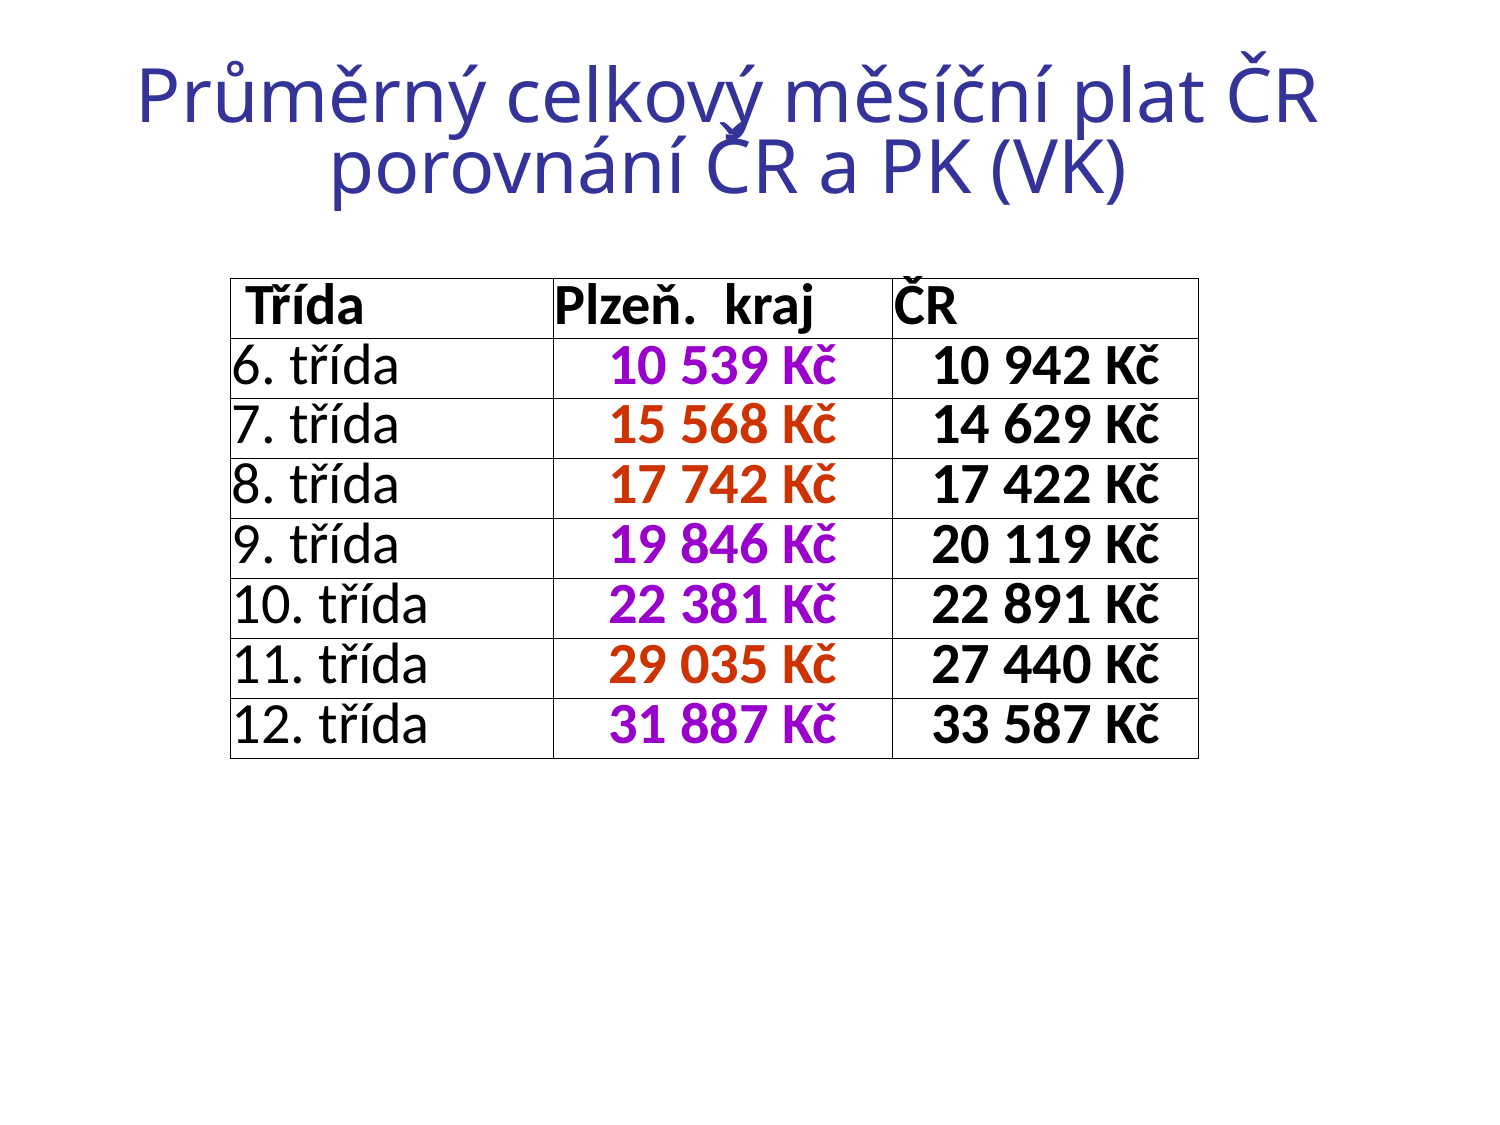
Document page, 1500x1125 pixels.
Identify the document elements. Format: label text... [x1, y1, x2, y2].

table_cell 10 539 Kč [554, 339, 892, 398]
table_cell 12. třída [231, 699, 553, 758]
table_cell 7. třída [231, 399, 553, 458]
table_cell 17 742 Kč [554, 459, 892, 518]
table_cell 22 891 Kč [893, 579, 1198, 638]
table_cell 20 119 Kč [893, 519, 1198, 578]
table_cell 8. třída [231, 459, 553, 518]
table_cell 19 846 Kč [554, 519, 892, 578]
table_cell 33 587 Kč [893, 699, 1198, 758]
table_cell 6. třída [231, 339, 553, 398]
table_cell 14 629 Kč [893, 399, 1198, 458]
table_cell 27 440 Kč [893, 639, 1198, 698]
table_cell 31 887 Kč [554, 699, 892, 758]
title Průměrný celkový měsíční plat ČR porovnání ČR a PK (VK) [53, 42, 1404, 231]
table_cell 9. třída [231, 519, 553, 578]
table_cell 11. třída [231, 639, 553, 698]
table_header Plzeň. kraj [554, 279, 892, 338]
table_header Třída [231, 279, 553, 338]
table_header ČR [893, 279, 1198, 338]
table_cell 17 422 Kč [893, 459, 1198, 518]
table_cell 29 035 Kč [554, 639, 892, 698]
table_cell 15 568 Kč [554, 399, 892, 458]
table_cell 10. třída [231, 579, 553, 638]
table_cell 10 942 Kč [893, 339, 1198, 398]
table_cell 22 381 Kč [554, 579, 892, 638]
